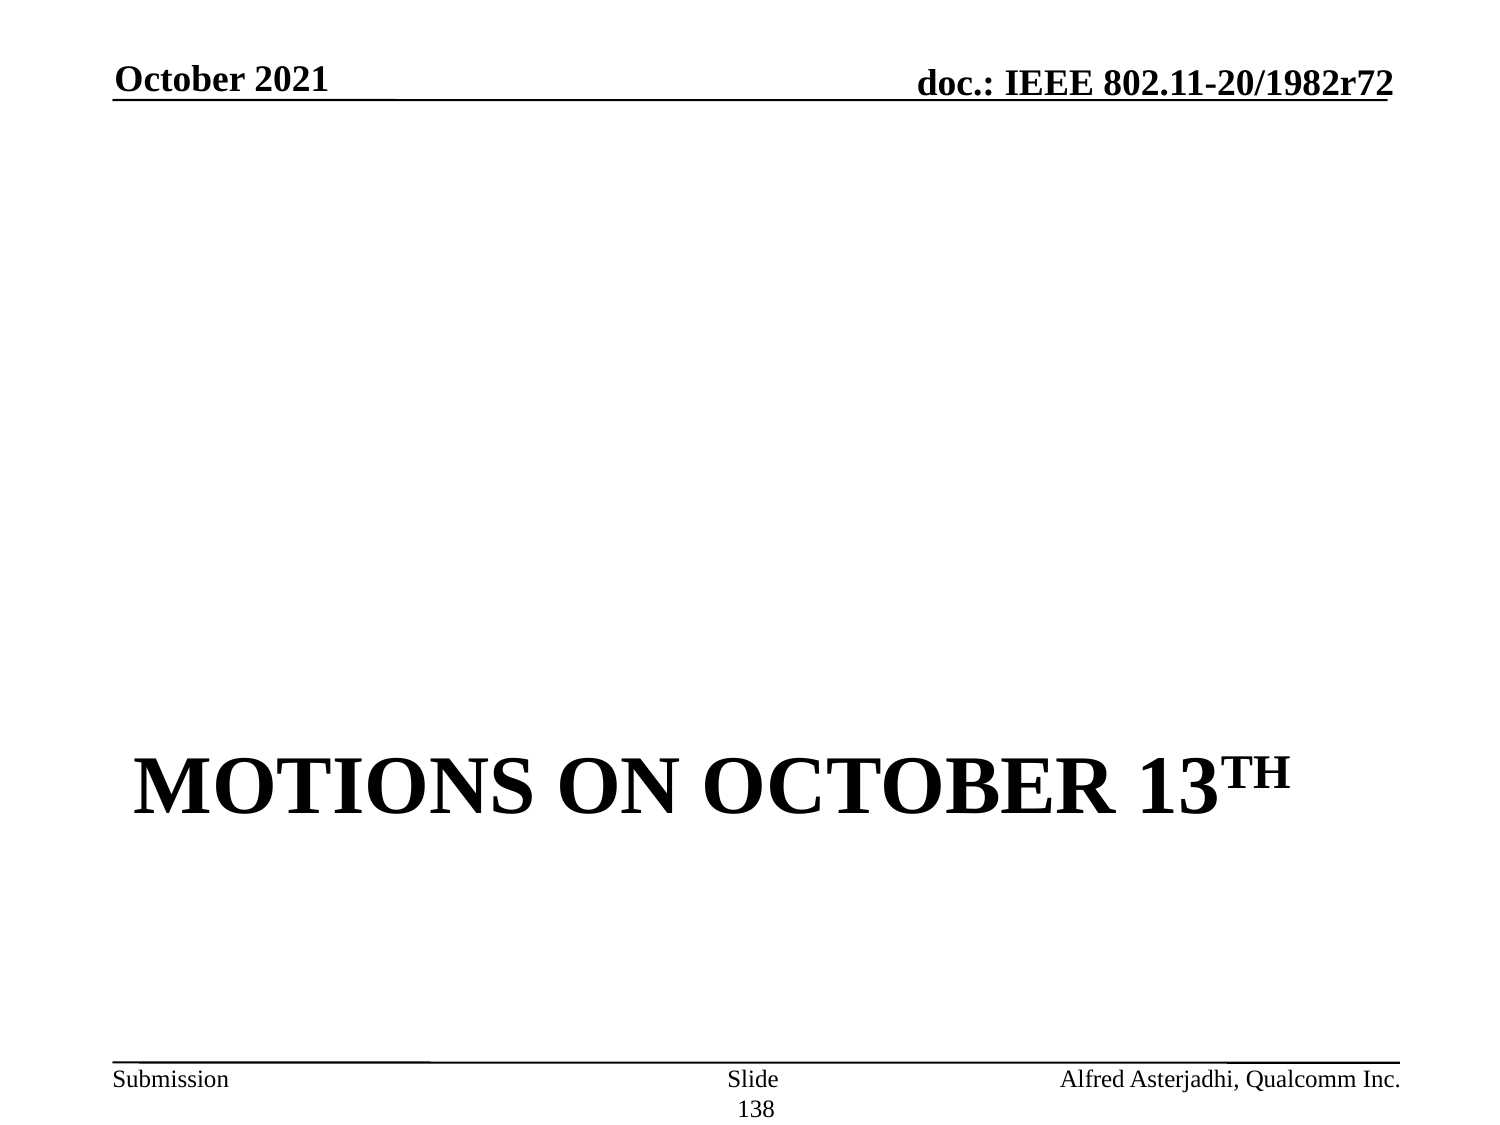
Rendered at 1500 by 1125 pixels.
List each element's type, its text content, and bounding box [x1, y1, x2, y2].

footer Alfred Asterjadhi, Qualcomm Inc. [878, 1061, 1402, 1093]
slide_number Slide 138 [712, 1061, 800, 1123]
title Motions on October 13th [118, 722, 1394, 947]
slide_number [114, 54, 423, 100]
